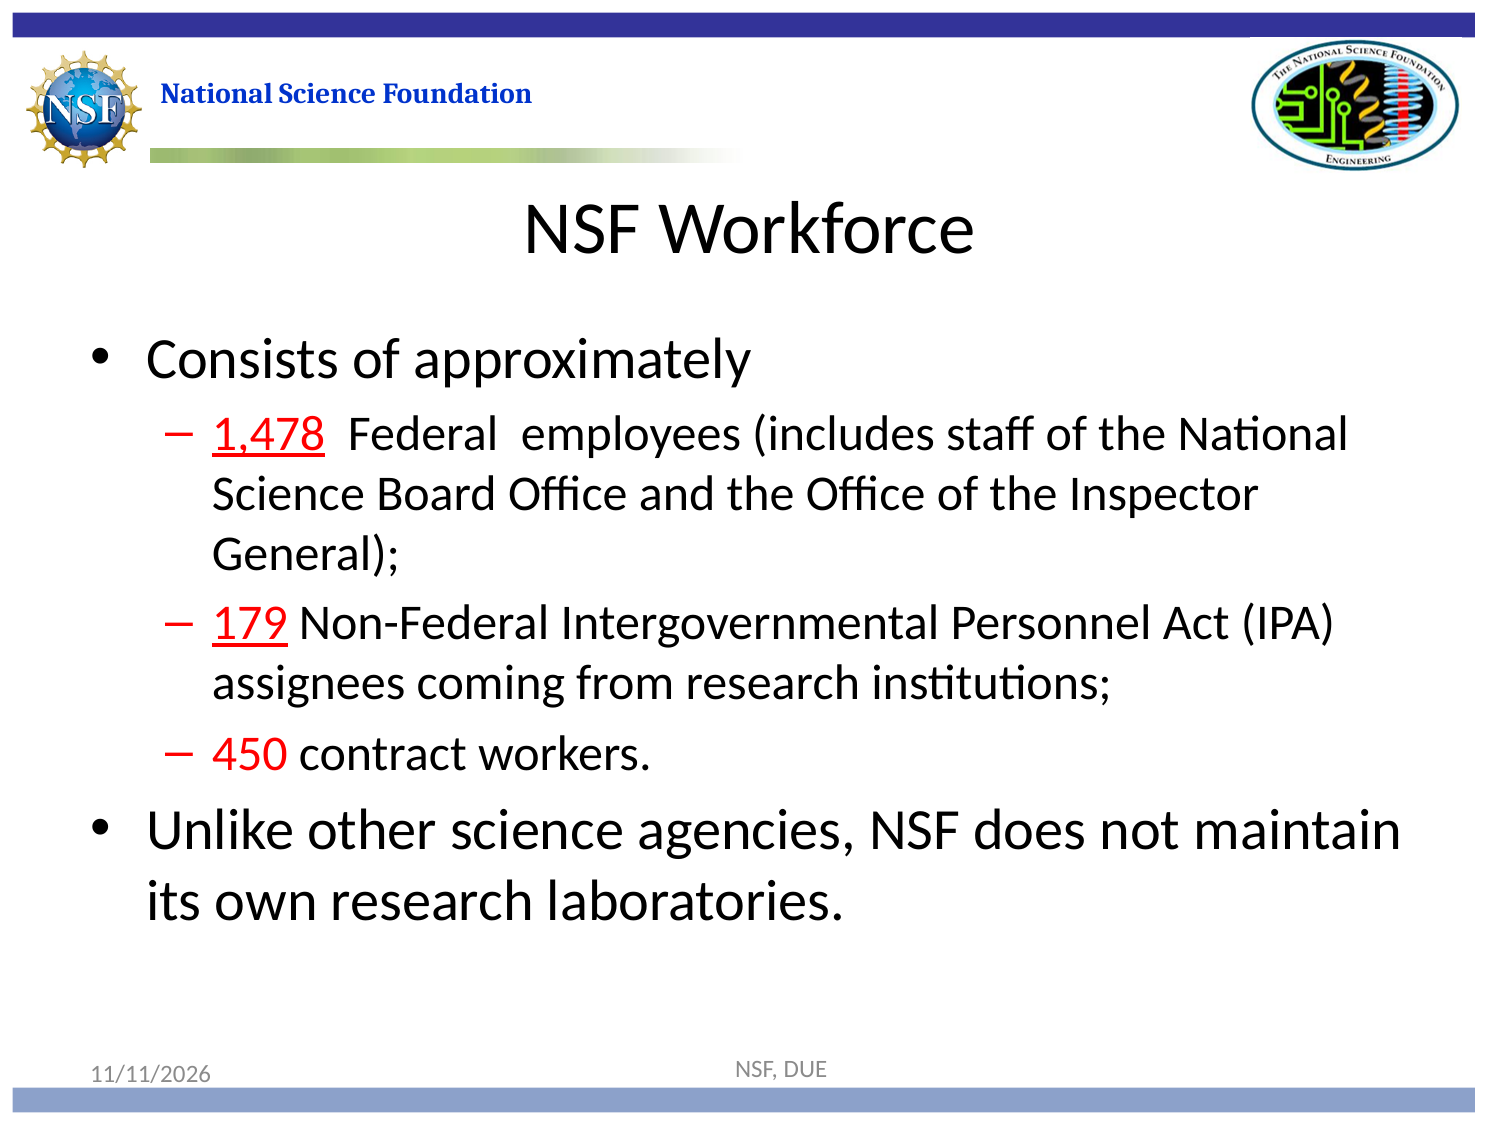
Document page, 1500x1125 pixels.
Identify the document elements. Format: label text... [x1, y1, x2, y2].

picture [1250, 37, 1462, 175]
picture [150, 148, 750, 160]
title NSF Workforce [75, 160, 1425, 288]
footer NSF, DUE [300, 1037, 1263, 1098]
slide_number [75, 1042, 425, 1103]
list Consists of approximately 1,478 Federal employees (includes staff of the National Science Board Office and the Office of the Inspector General); 179 Non-Federal Intergovernmental Personnel Act (IPA) assignees coming from research institutions; 450 contract workers. Unlike other science agencies, NSF does not maintain its own research laboratories. [75, 312, 1425, 1005]
picture [24, 48, 143, 169]
